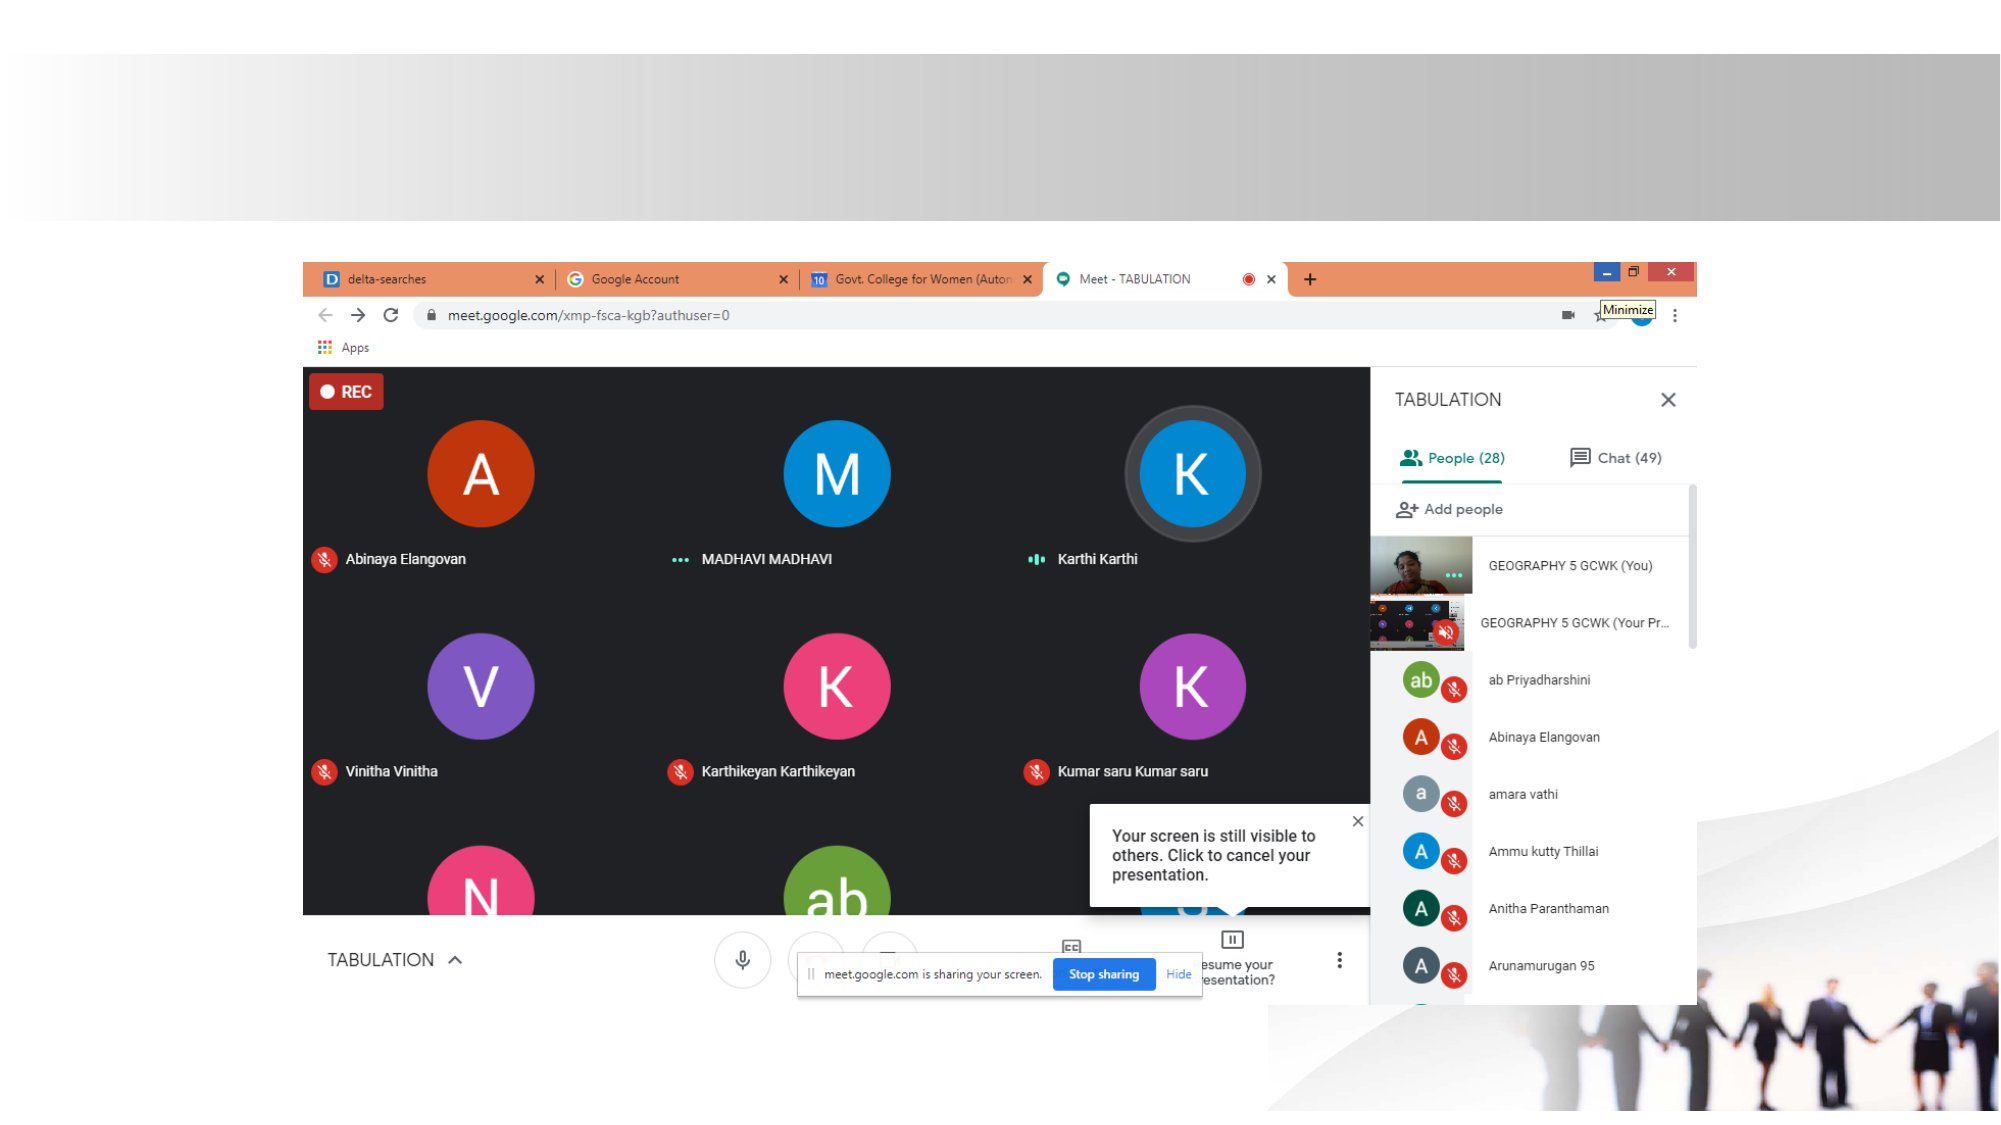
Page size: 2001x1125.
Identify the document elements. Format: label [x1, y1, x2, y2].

picture [1268, 728, 1999, 1111]
list [303, 262, 1697, 1005]
